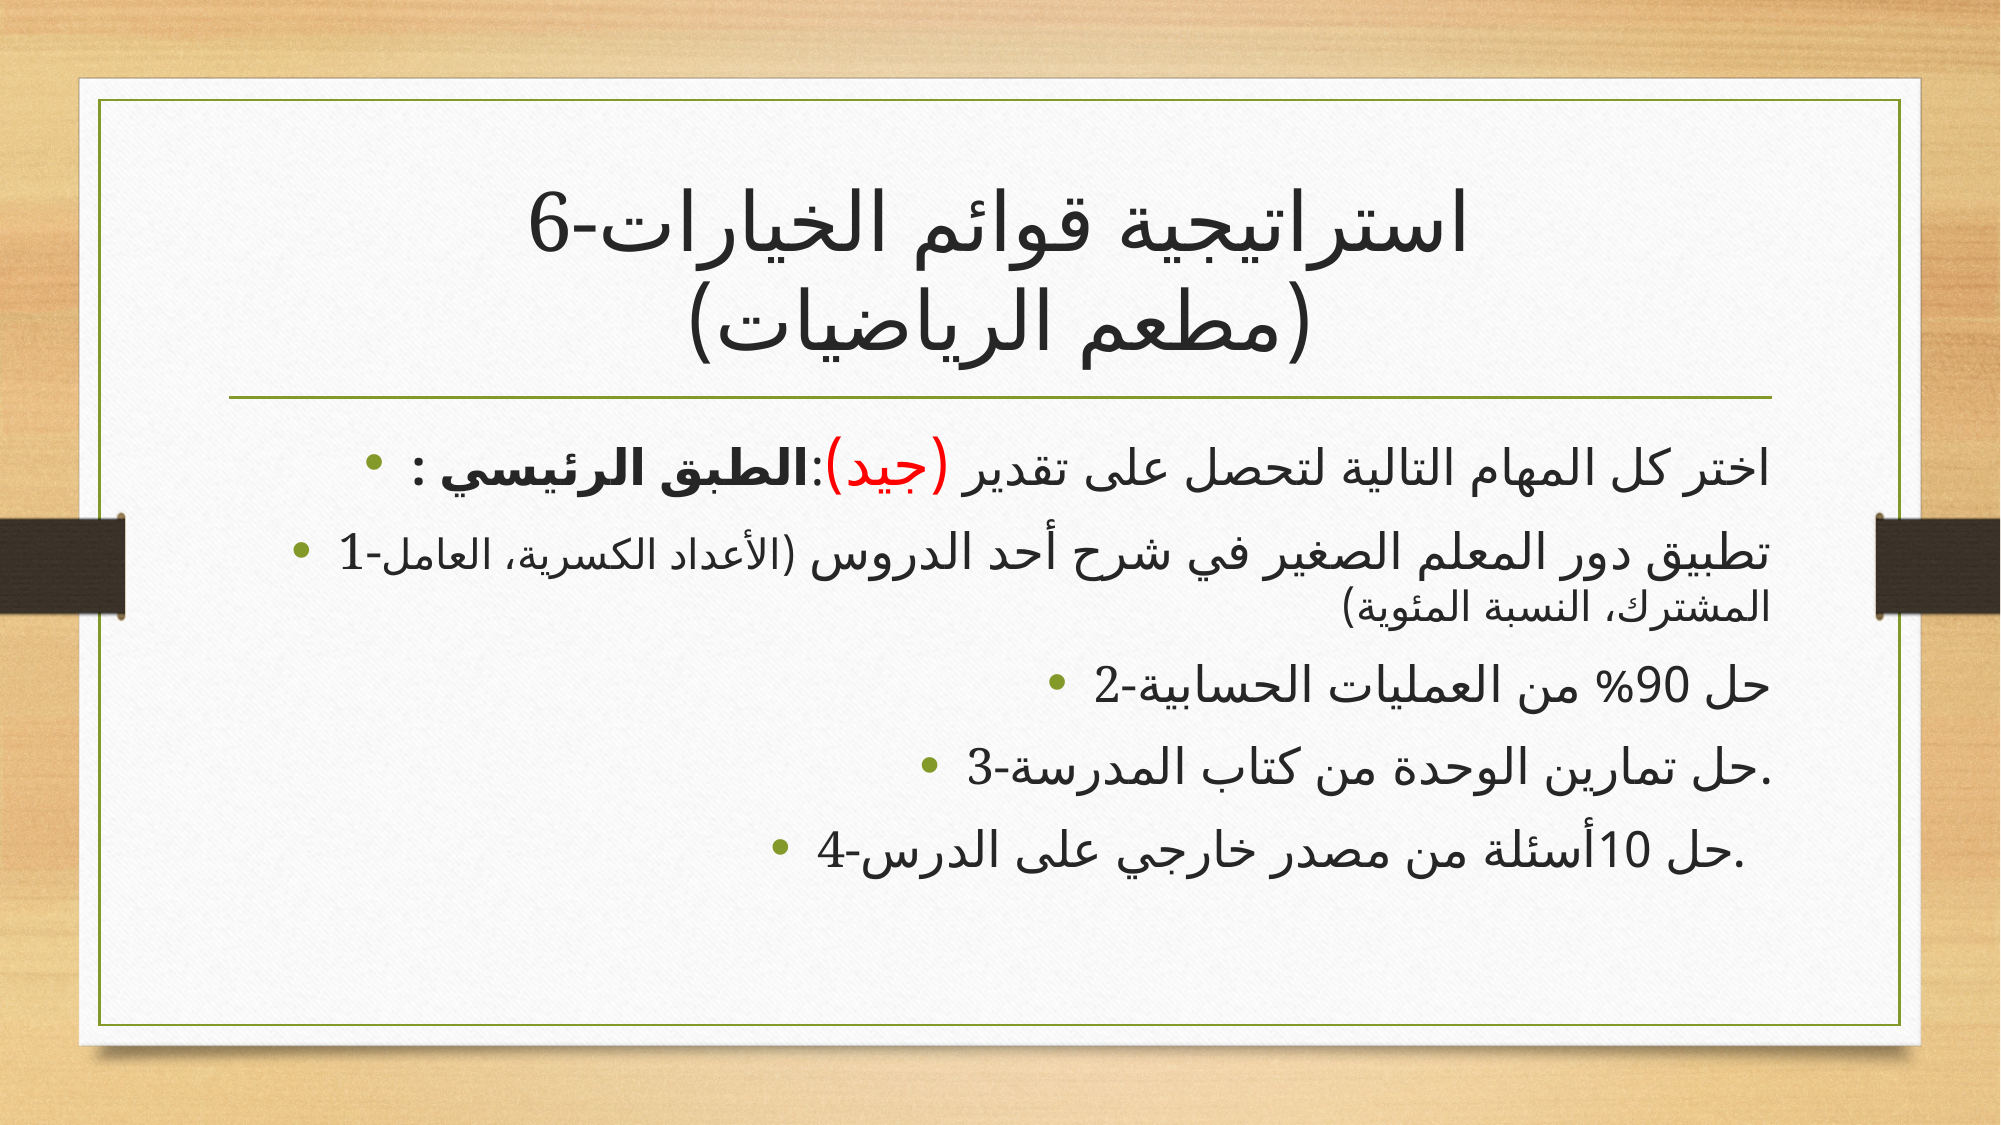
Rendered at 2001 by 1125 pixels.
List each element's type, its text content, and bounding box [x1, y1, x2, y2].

picture [0, 0, 2001, 1125]
list : اختر كل المهام التالية لتحصل على تقدير (جيد):الطبق الرئيسي 1-تطبيق دور المعلم الصغير في شرح أحد الدروس (الأعداد الكسرية، العامل المشترك، النسبة المئوية) 2-حل 90% من العمليات الحسابية 3-حل تمارين الوحدة من كتاب المدرسة. 4-حل 10أسئلة من مصدر خارجي على الدرس. [212, 419, 1788, 964]
title 6-استراتيجية قوائم الخيارات (مطعم الرياضيات) [212, 161, 1788, 375]
